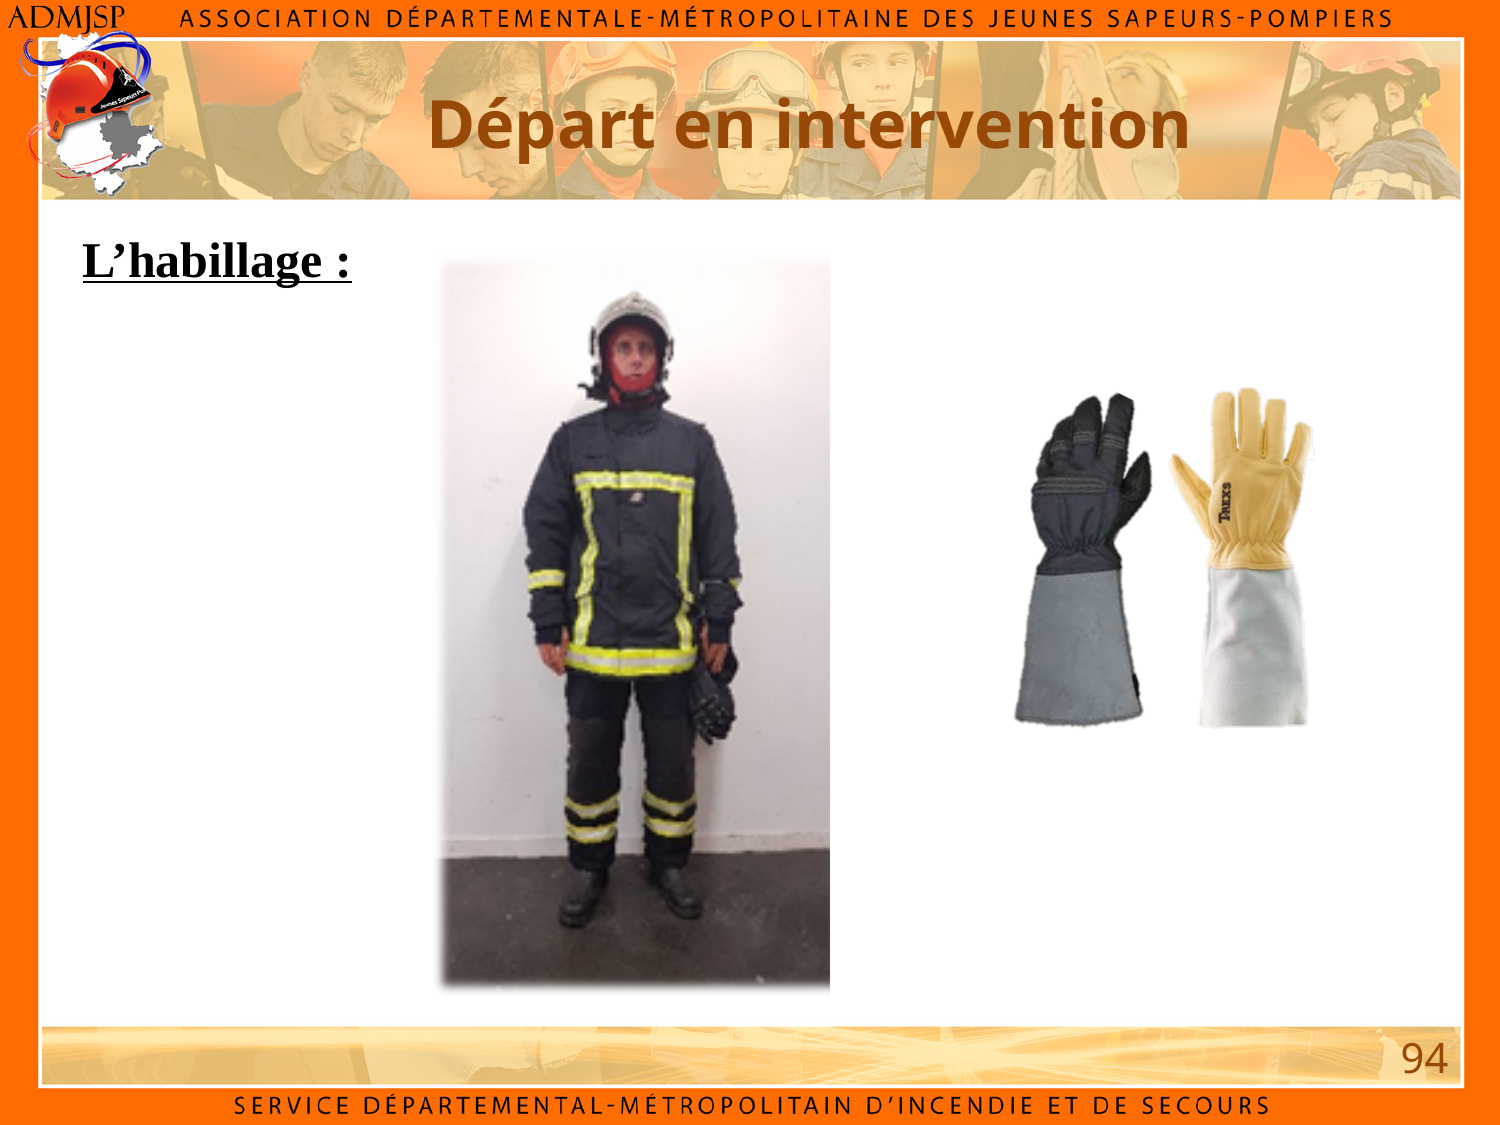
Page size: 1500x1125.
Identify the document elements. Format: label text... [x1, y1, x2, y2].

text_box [971, 380, 1323, 745]
picture [0, 0, 1500, 1125]
title Départ en intervention [183, 45, 1454, 200]
text_box 94 [1113, 1029, 1464, 1090]
text_box L’habillage : [67, 215, 1412, 295]
